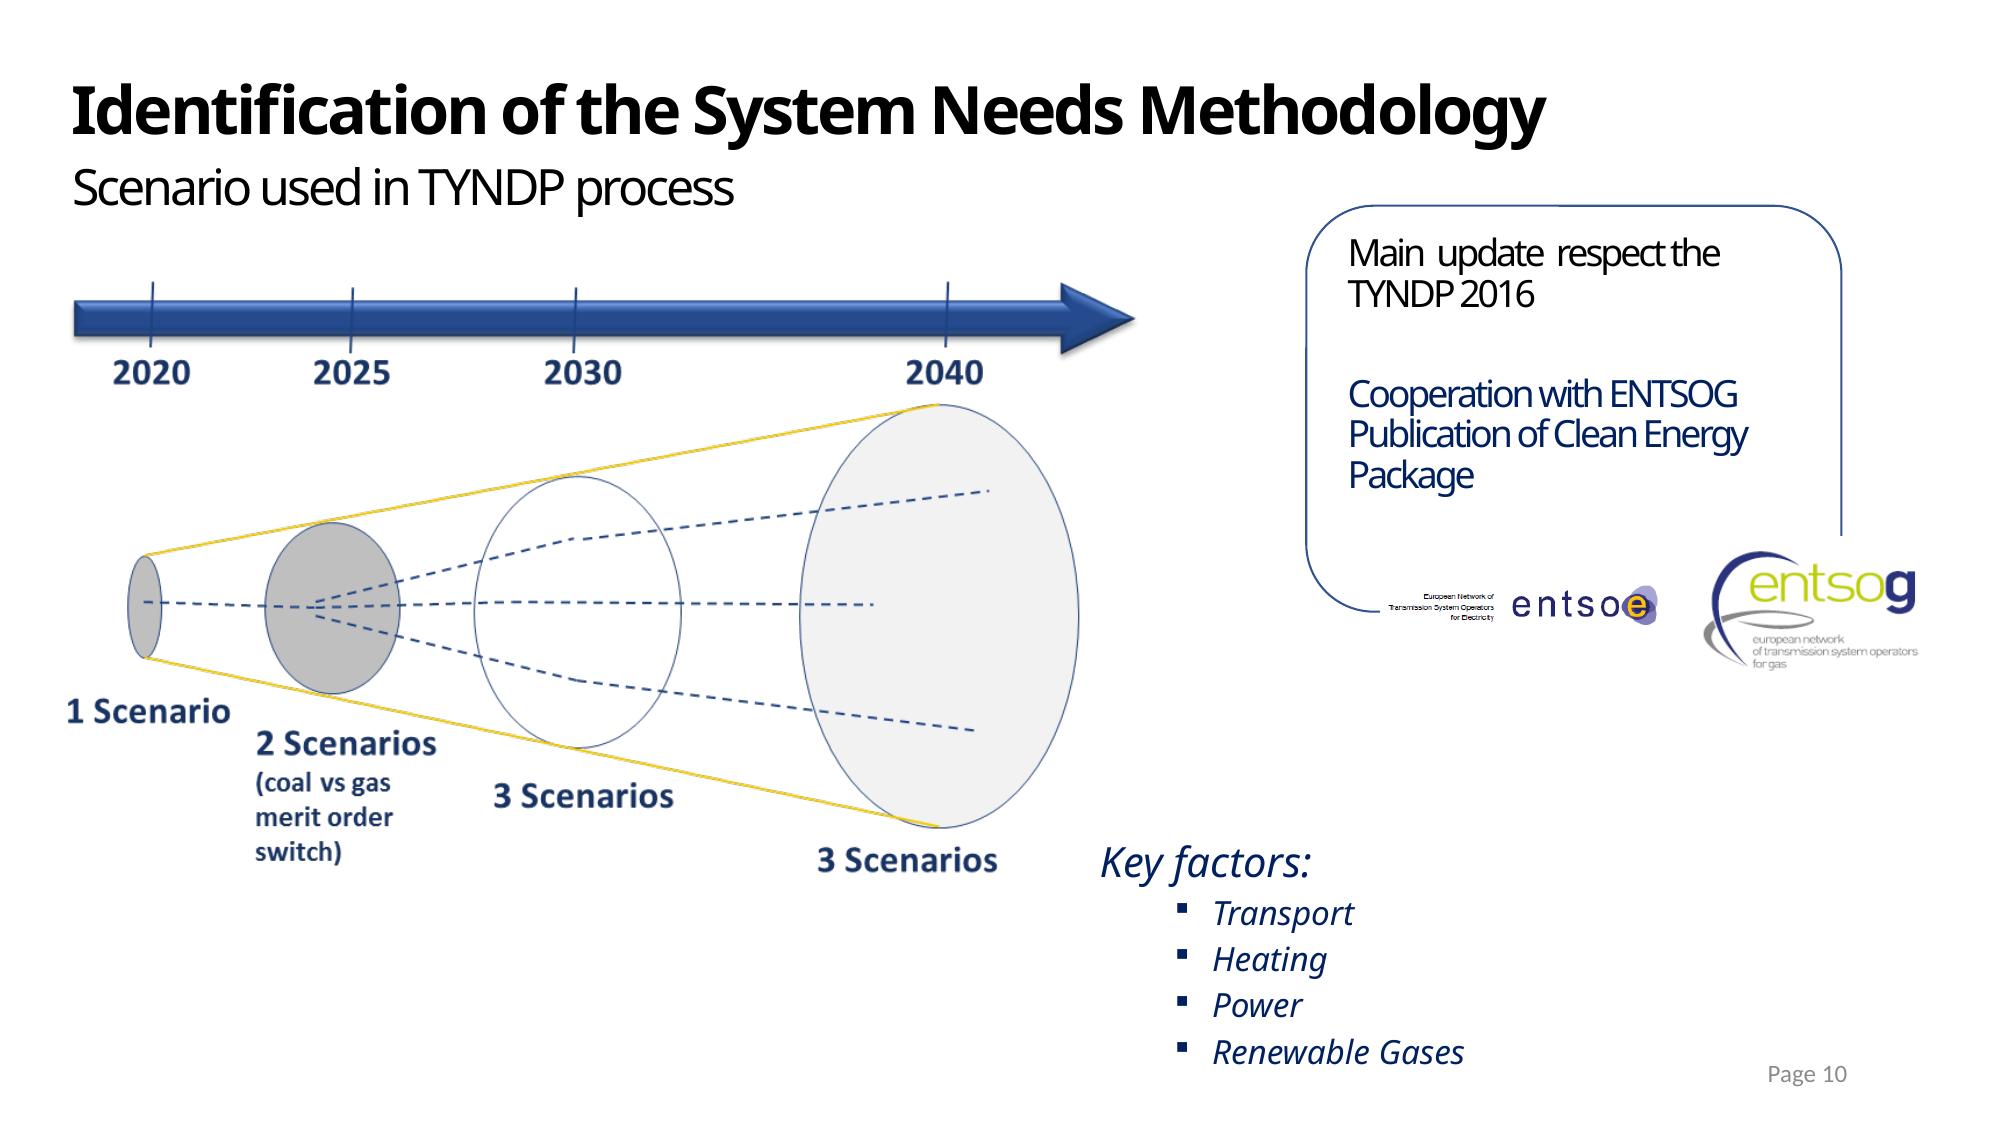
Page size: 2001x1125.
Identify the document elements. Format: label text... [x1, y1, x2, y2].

picture [0, 274, 1964, 906]
text_box Main update respect the TYNDP 2016 [1332, 233, 1817, 316]
text_box Cooperation with ENTSOG Publication of Clean Energy Package [1385, 349, 1817, 562]
text_box Scenario used in TYNDP process [57, 148, 1946, 231]
text_box [1305, 204, 1843, 536]
slide_number Page 10 [1412, 1042, 1863, 1103]
text_box Identification of the System Needs Methodology [56, 72, 1945, 154]
text_box Key factors: Transport Heating Power Renewable Gases [1084, 833, 1842, 1088]
